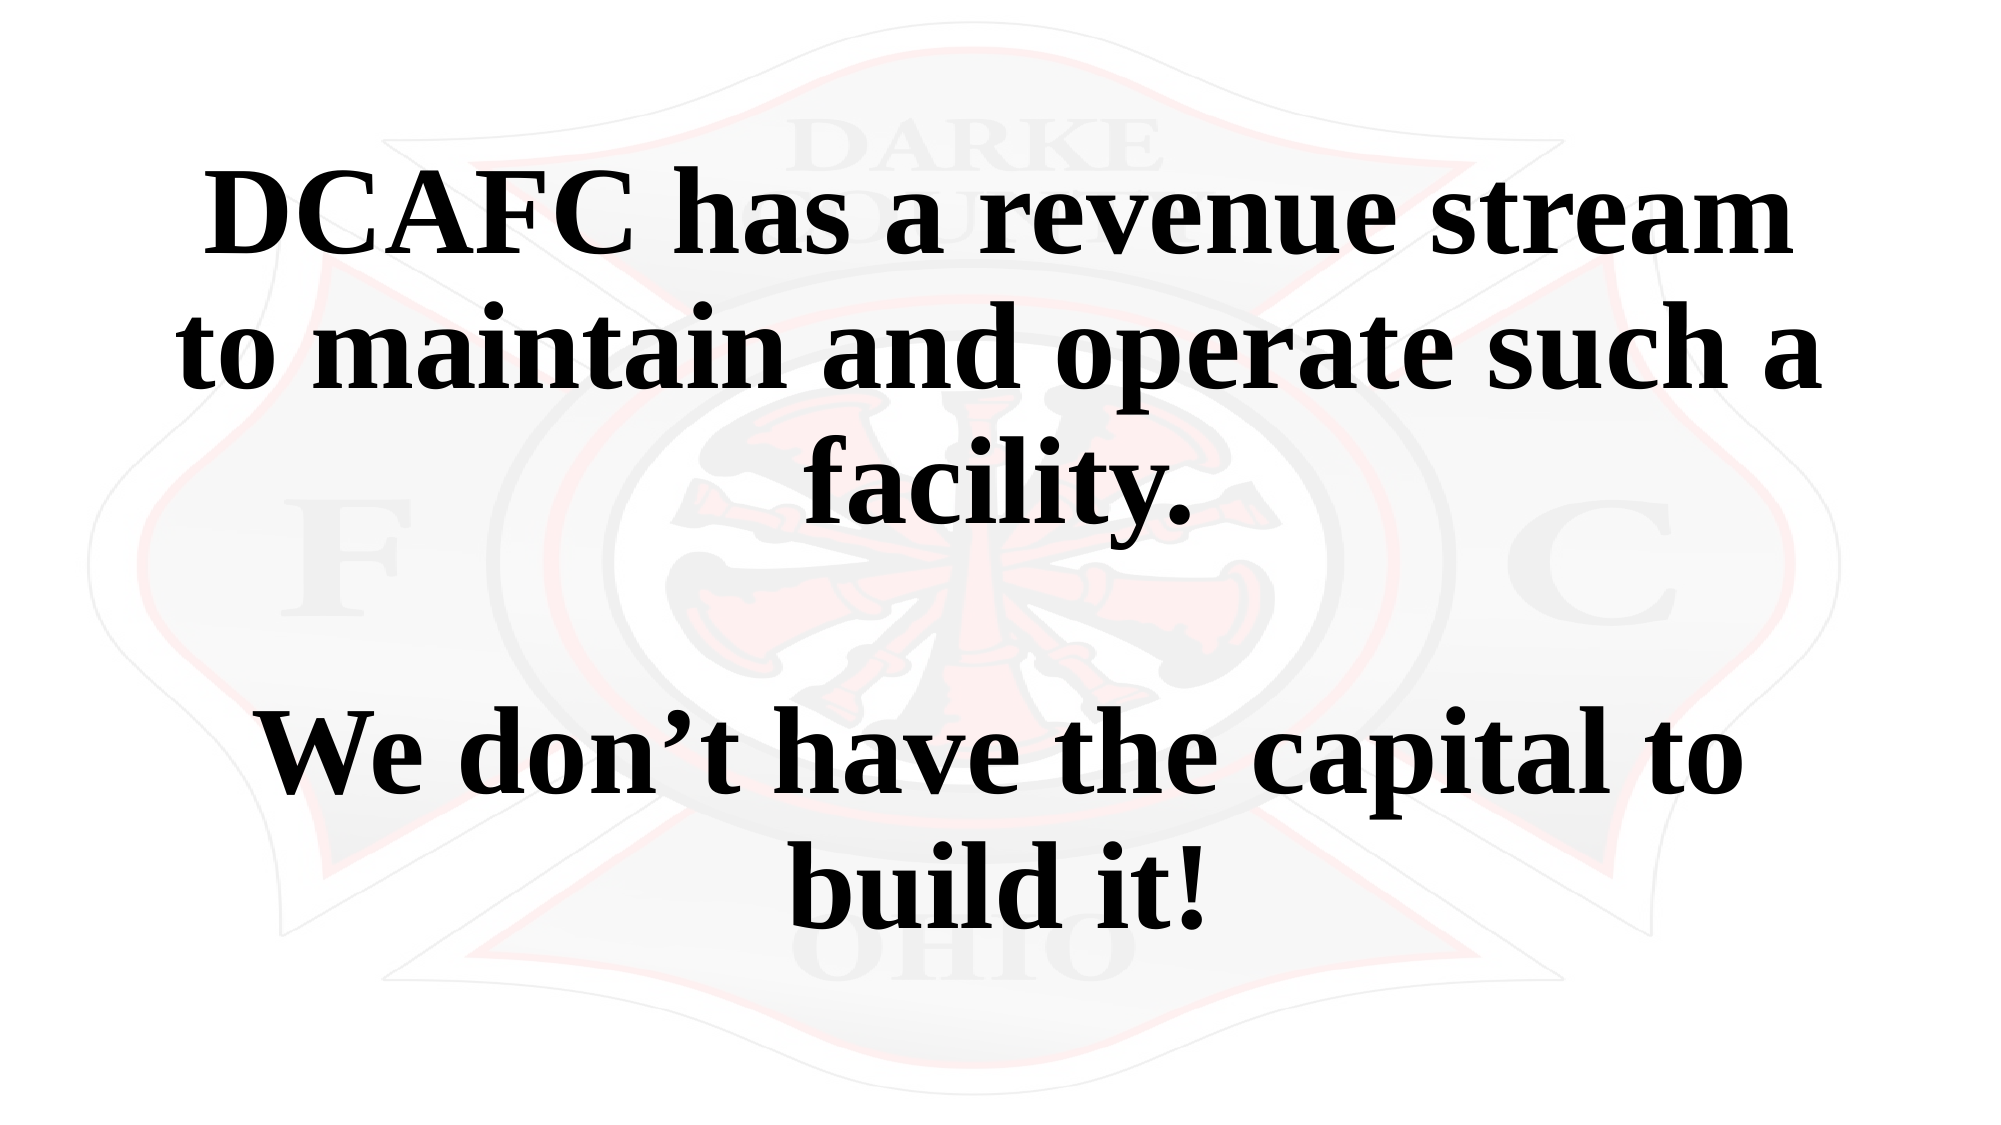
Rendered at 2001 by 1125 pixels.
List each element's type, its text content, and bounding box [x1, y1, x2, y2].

title DCAFC has a revenue stream to maintain and operate such a facility. We don’t have the capital to build it! [137, 36, 1863, 1066]
